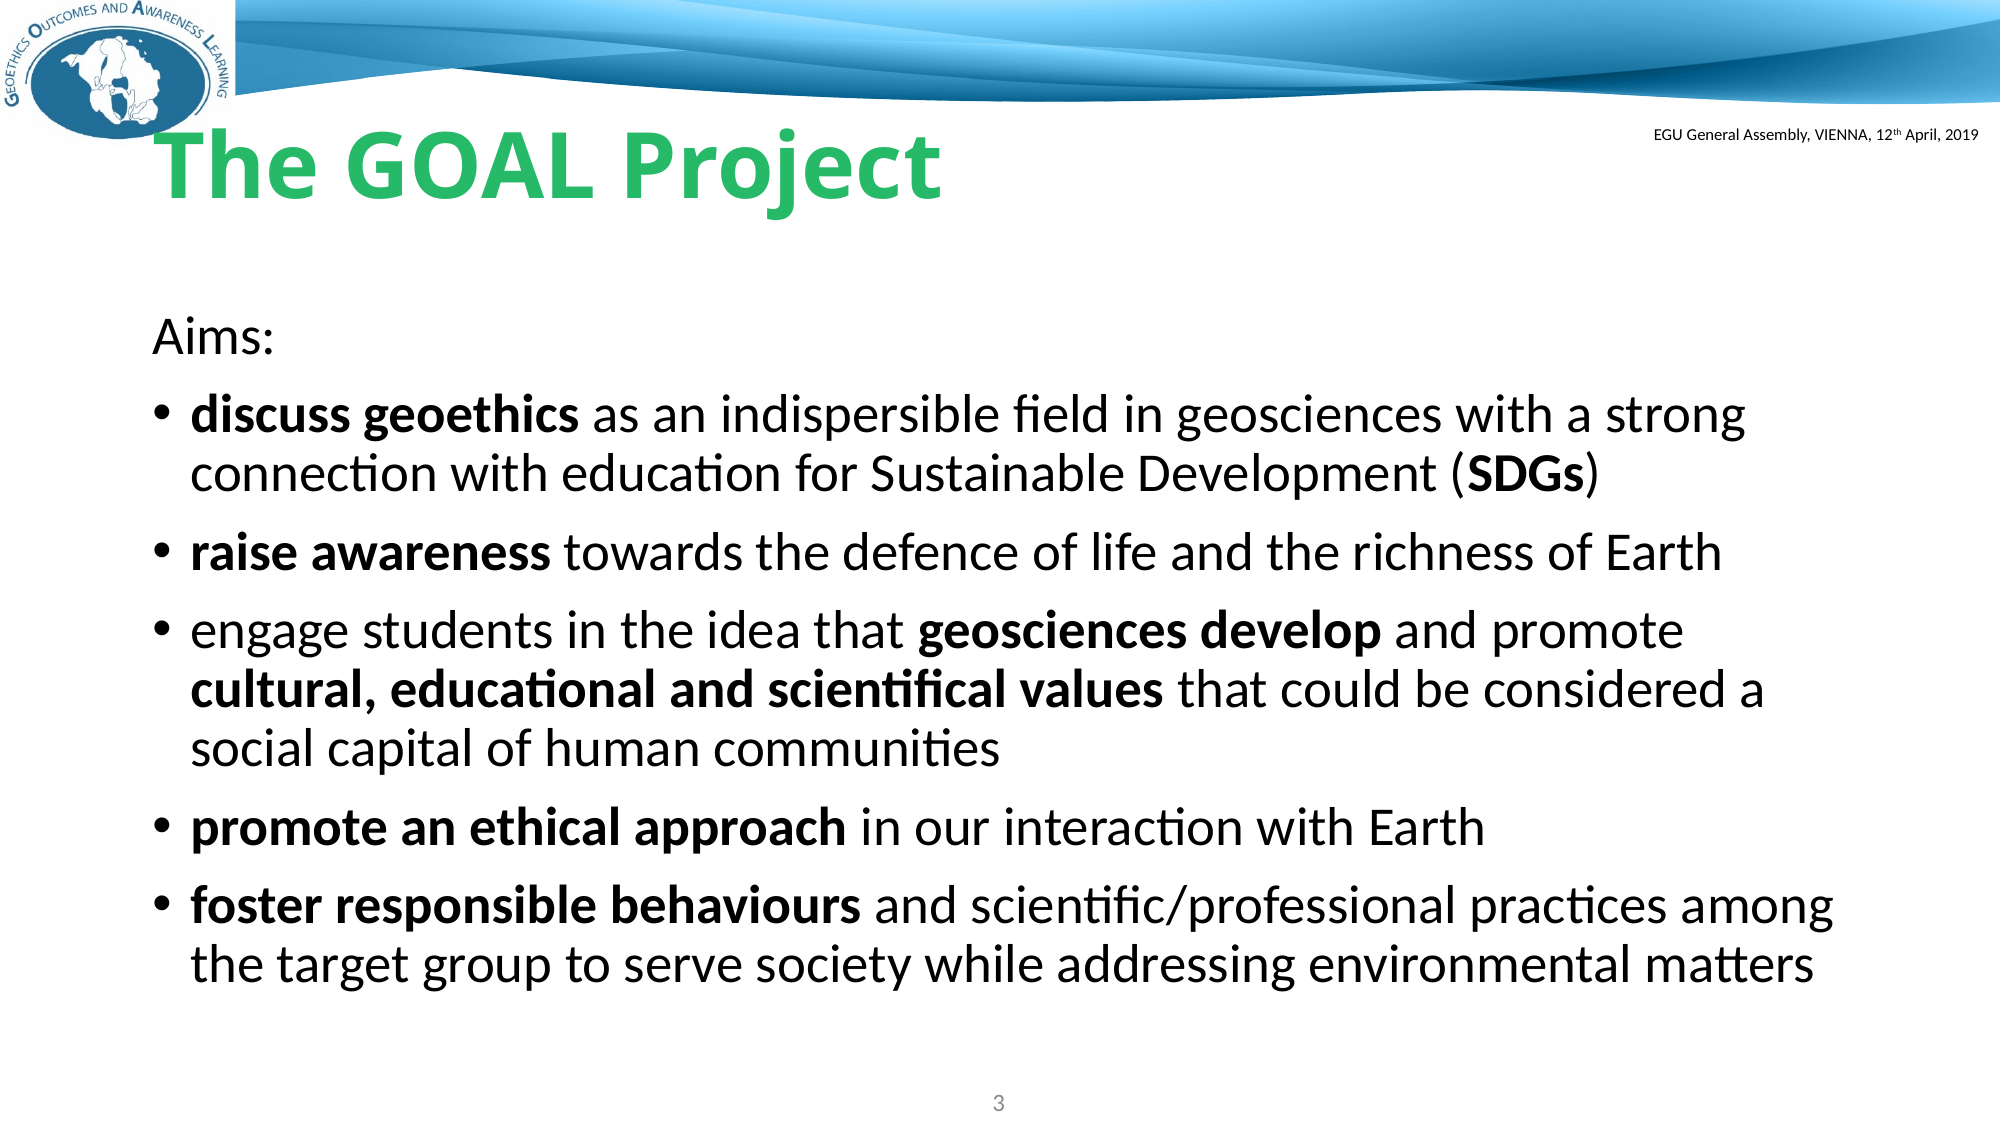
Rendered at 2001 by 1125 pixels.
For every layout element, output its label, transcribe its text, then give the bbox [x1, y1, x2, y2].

slide_number 3 [977, 1071, 1019, 1125]
picture [0, 0, 2000, 161]
list Aims: discuss geoethics as an indispersible field in geosciences with a strong connection with education for Sustainable Development (SDGs) raise awareness towards the defence of life and the richness of Earth engage students in the idea that geosciences develop and promote cultural, educational and scientifical values that could be considered a social capital of human communities promote an ethical approach in our interaction with Earth foster responsible behaviours and scientific/professional practices among the target group to serve society while addressing environmental matters [137, 299, 1863, 1014]
title The GOAL Project [137, 161, 1863, 278]
